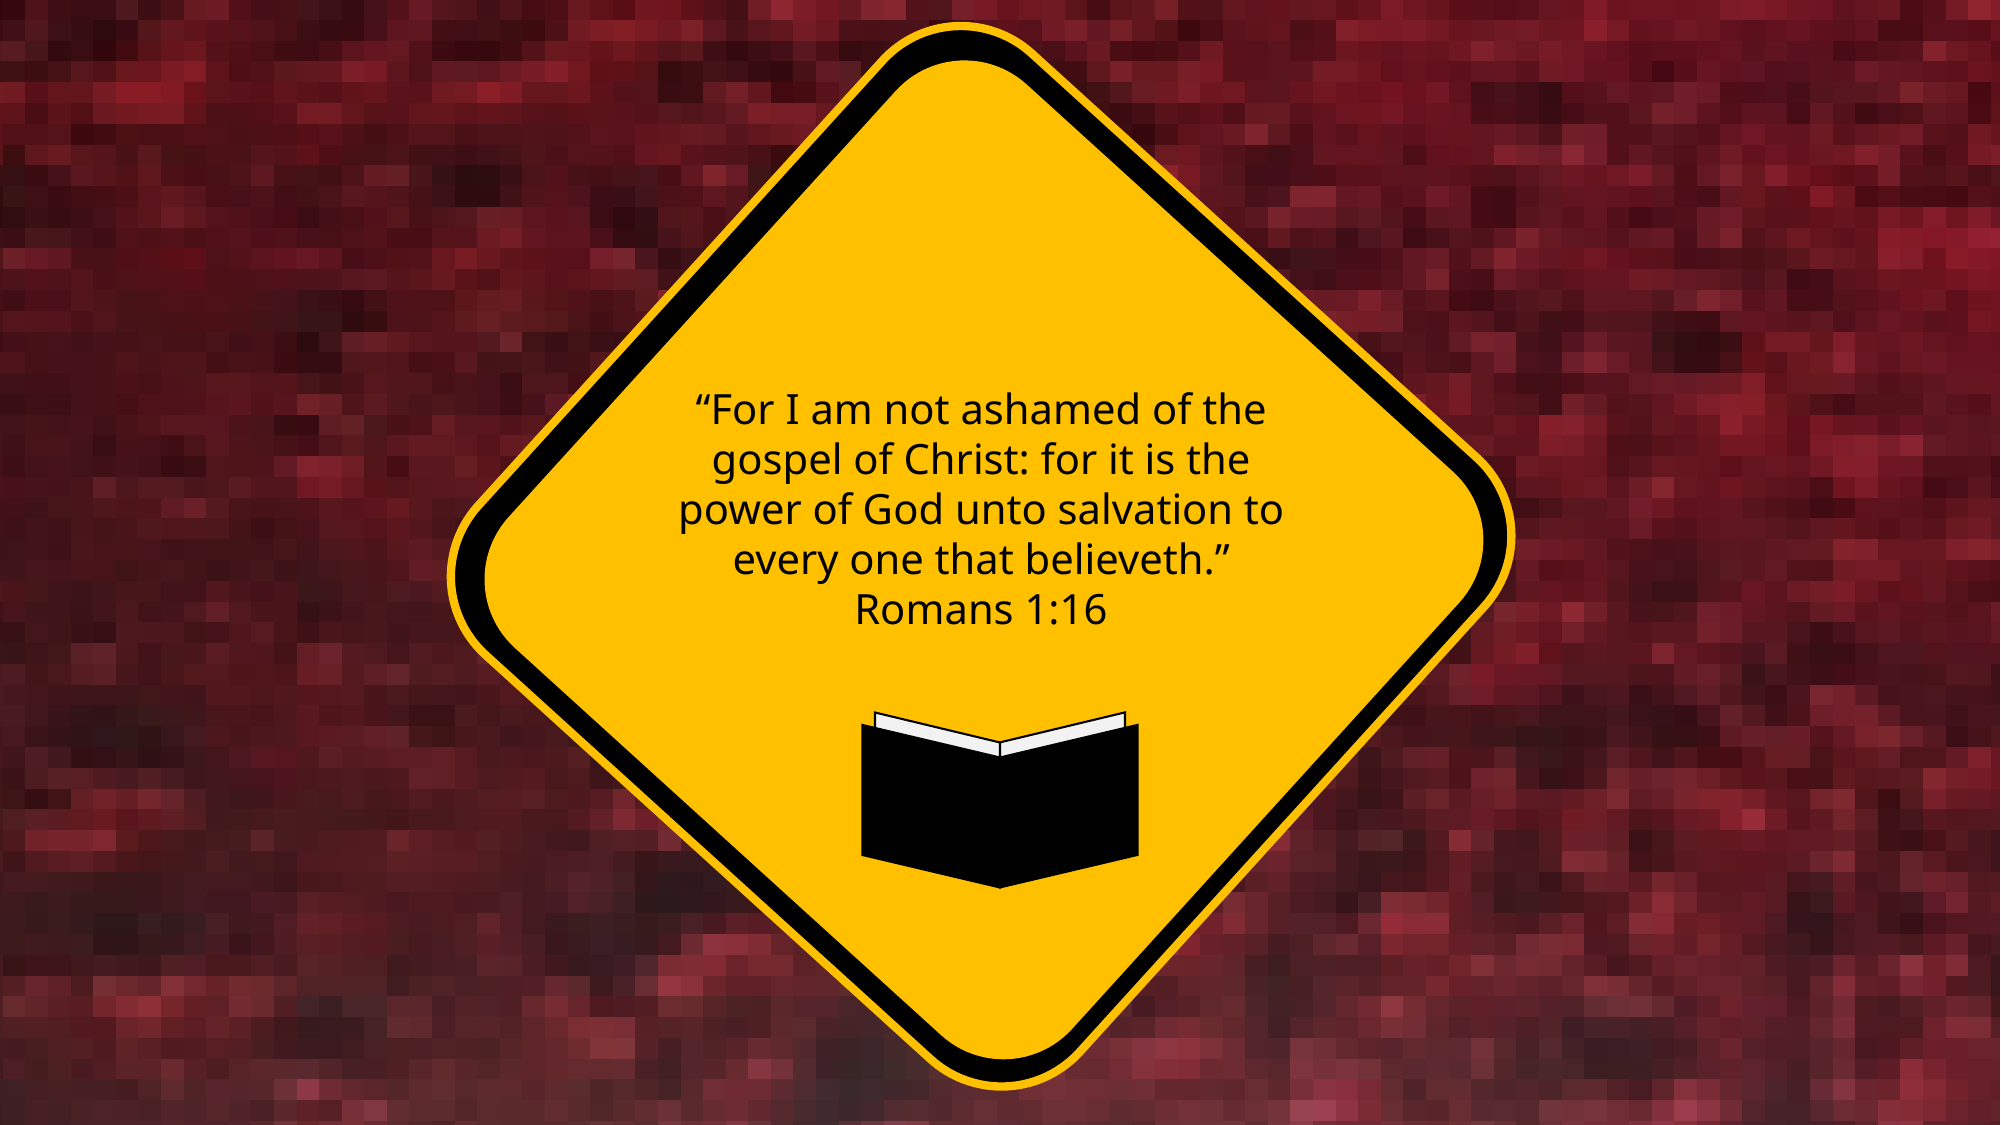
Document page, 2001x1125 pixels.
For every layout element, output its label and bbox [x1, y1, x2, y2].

picture [0, 0, 2000, 1125]
text_box [862, 712, 1138, 888]
text_box [574, 149, 1388, 963]
